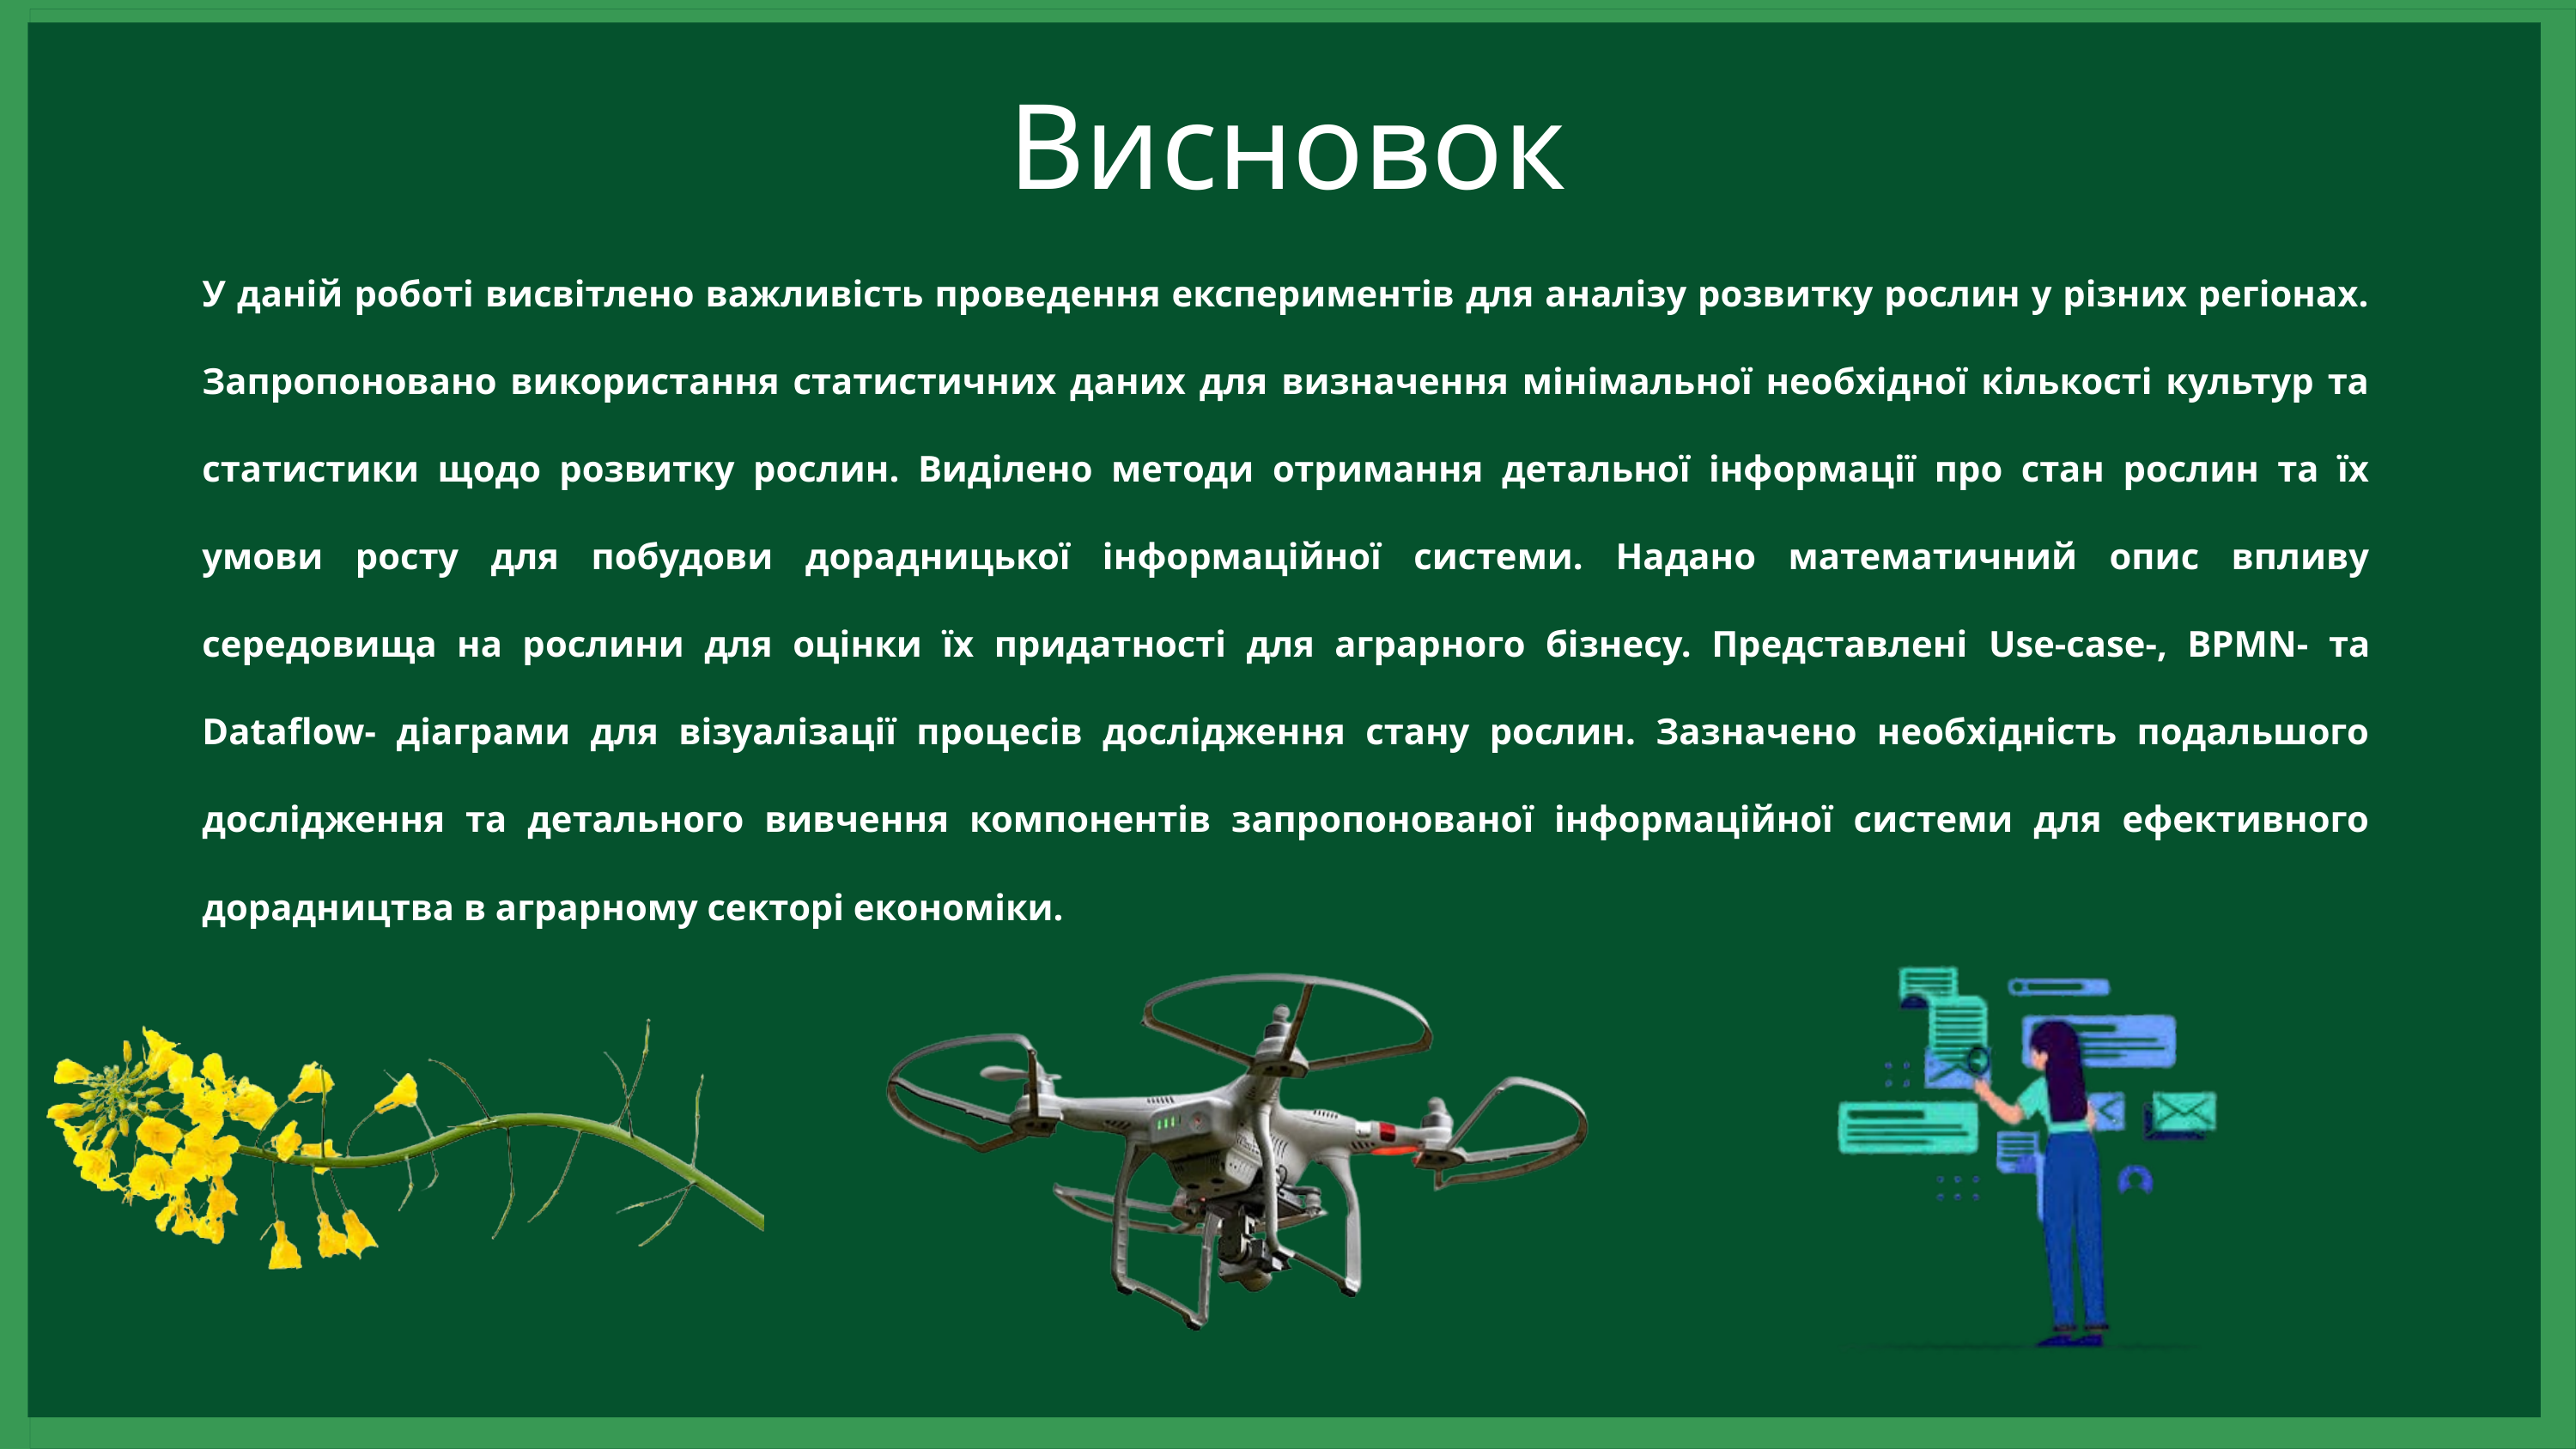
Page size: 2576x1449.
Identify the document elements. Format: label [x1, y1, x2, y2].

picture [1792, 934, 2268, 1381]
picture [0, 900, 764, 1416]
text_box [29, 9, 2576, 1449]
picture [818, 873, 1638, 1422]
